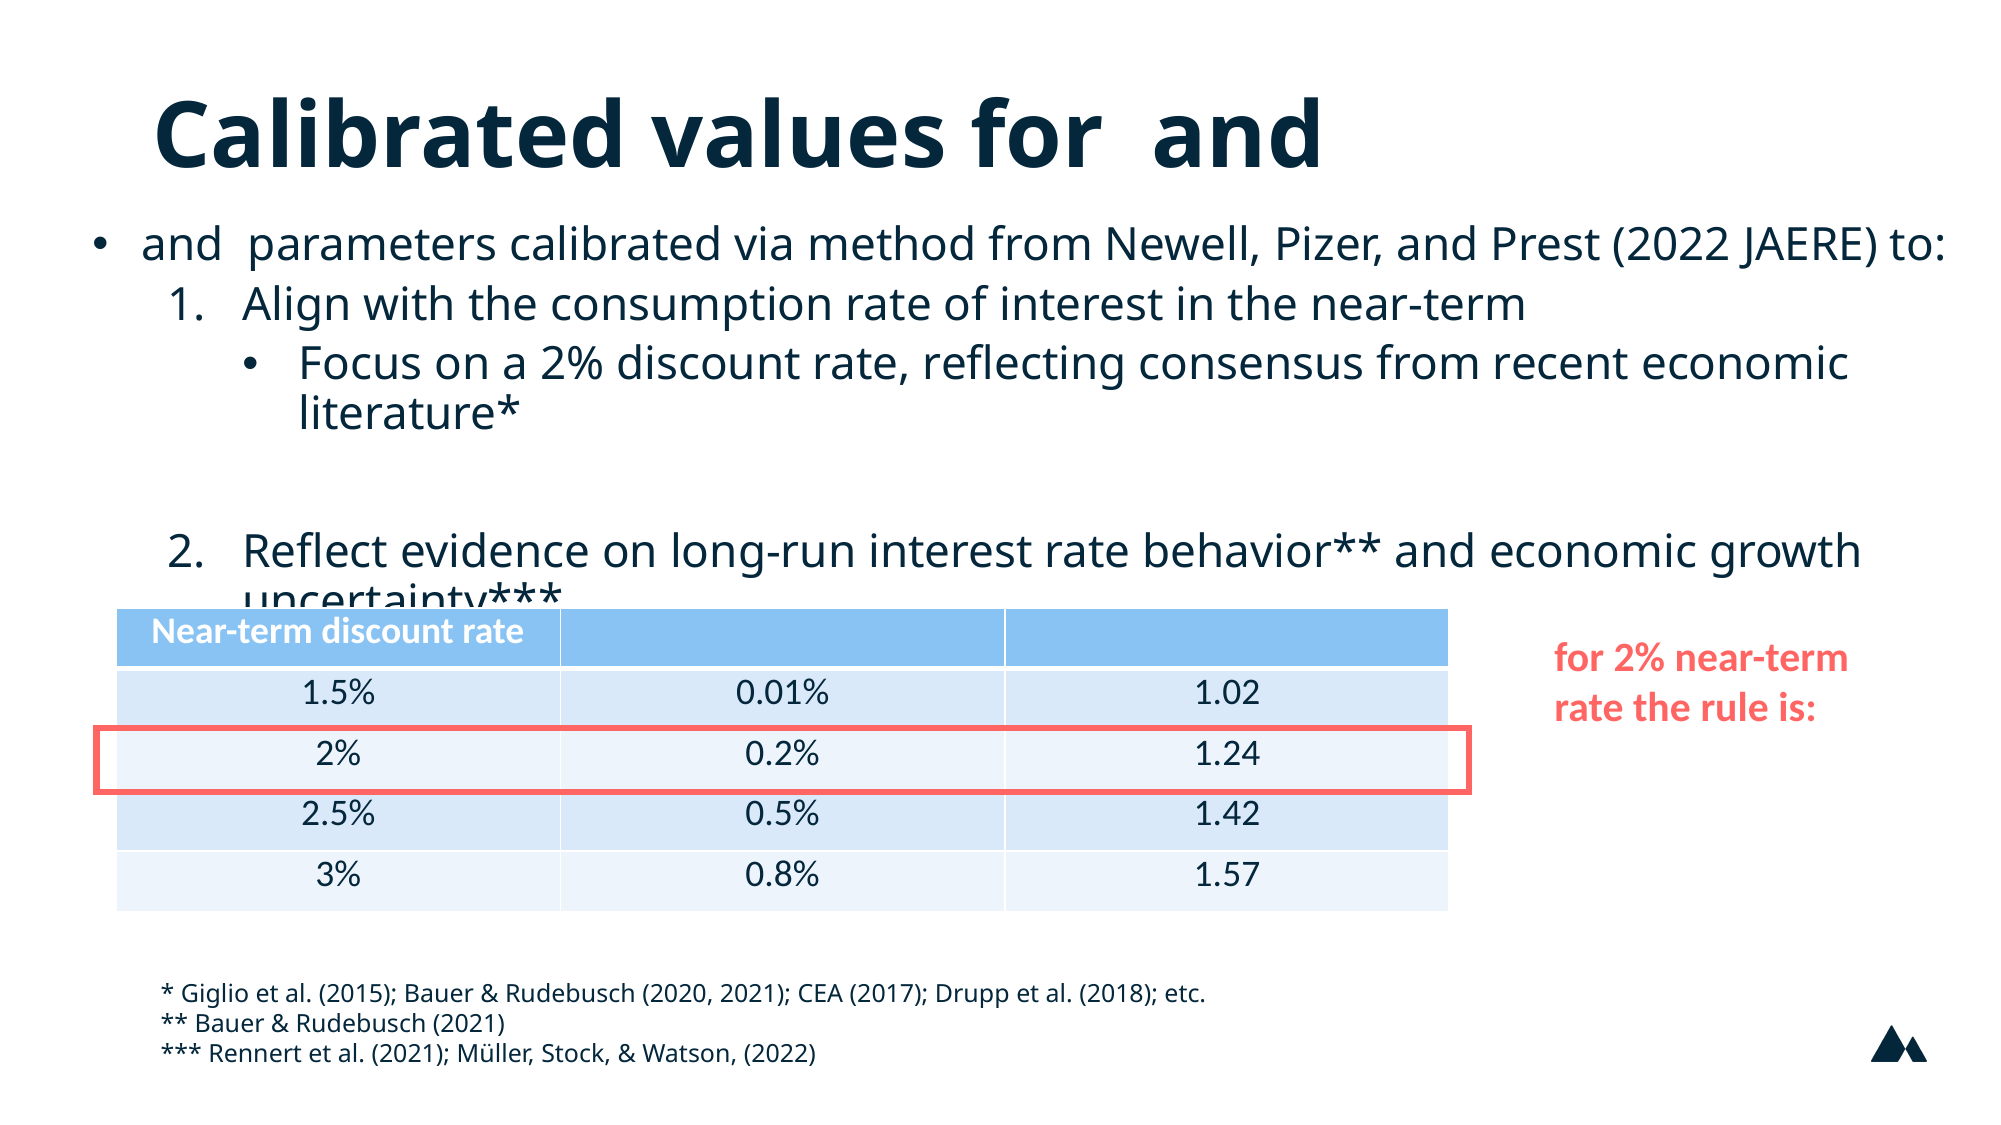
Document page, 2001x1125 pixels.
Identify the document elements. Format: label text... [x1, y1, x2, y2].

text_box [95, 727, 1470, 793]
text_box * Giglio et al. (2015); Bauer & Rudebusch (2020, 2021); CEA (2017); Drupp et al. (2018); etc. ** Bauer & Rudebusch (2021) *** Rennert et al. (2021); Müller, Stock, & Watson, (2022) [145, 970, 1796, 1075]
text_box for 2% near-term rate the rule is: [1539, 622, 1909, 738]
picture [1861, 1018, 1937, 1067]
